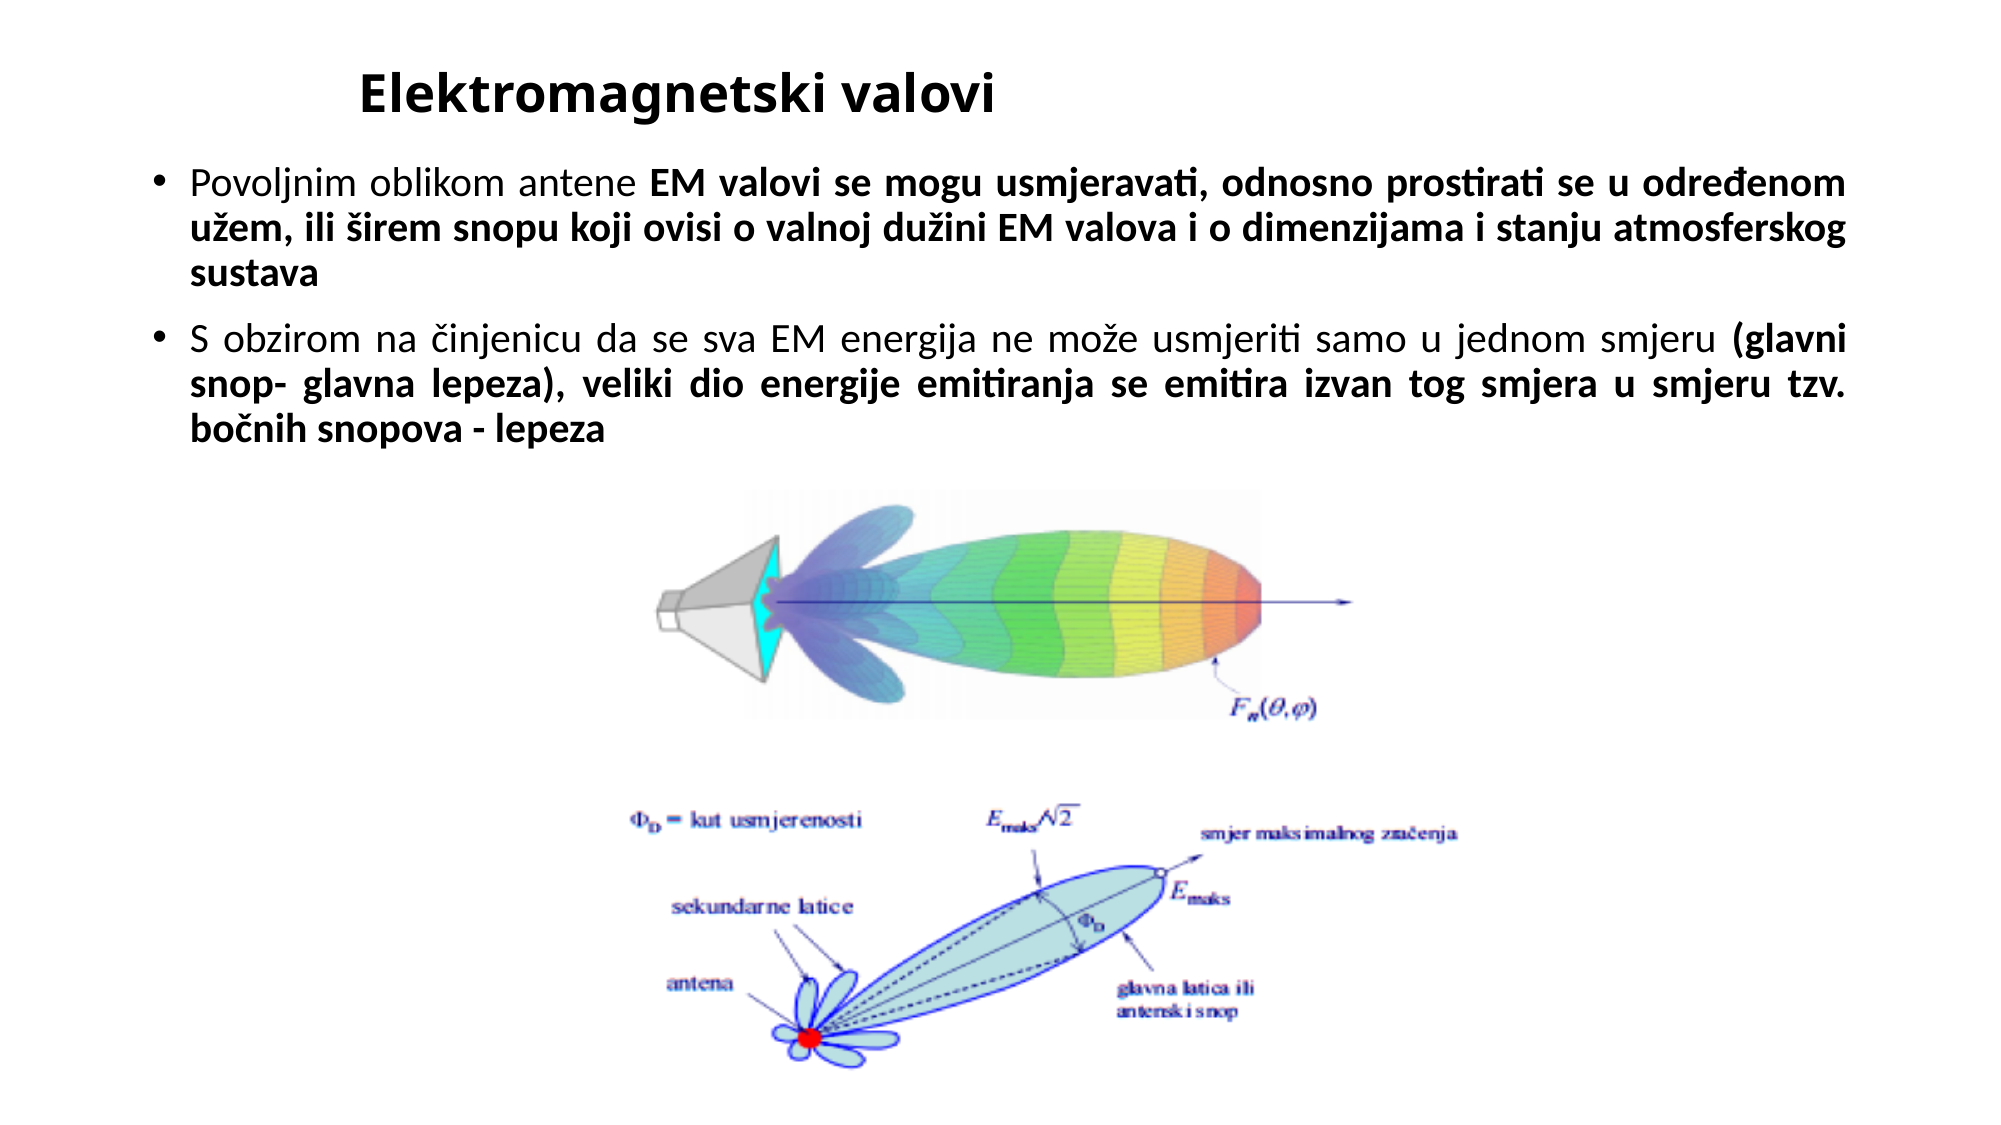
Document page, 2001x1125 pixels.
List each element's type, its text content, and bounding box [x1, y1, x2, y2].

list Povoljnim oblikom antene EM valovi se mogu usmjeravati, odnosno prostirati se u određenom užem, ili širem snopu koji ovisi o valnoj dužini EM valova i o dimenzijama i stanju atmosferskog sustava S obzirom na činjenicu da se sva EM energija ne može usmjeriti samo u jednom smjeru (glavni snop- glavna lepeza), veliki dio energije emitiranja se emitira izvan tog smjera u smjeru tzv. bočnih snopova - lepeza [137, 152, 1863, 1014]
picture [545, 240, 1605, 1125]
title Elektromagnetski valovi [137, 59, 1863, 132]
